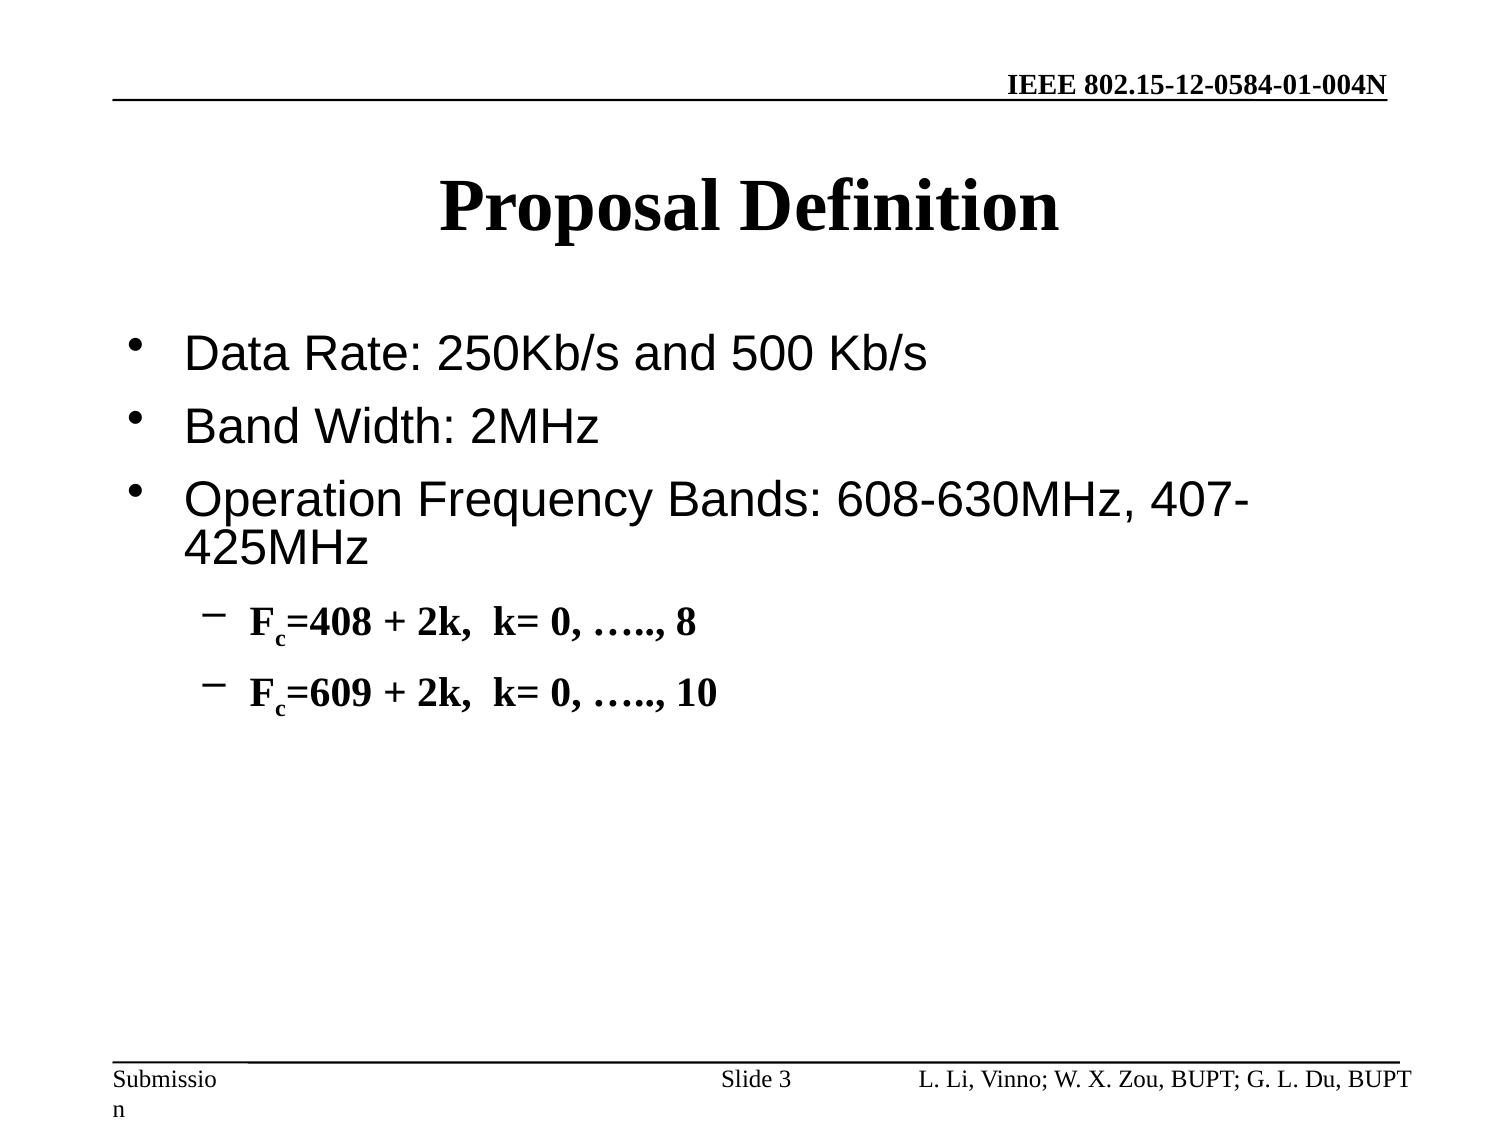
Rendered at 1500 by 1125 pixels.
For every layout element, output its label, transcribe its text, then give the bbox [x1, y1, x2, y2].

title Proposal Definition [112, 112, 1388, 288]
slide_number Slide 3 [712, 1061, 800, 1093]
footer L. Li, Vinno; W. X. Zou, BUPT; G. L. Du, BUPT [899, 1061, 1413, 1093]
list Data Rate: 250Kb/s and 500 Kb/s Band Width: 2MHz Operation Frequency Bands: 608-630MHz, 407-425MHz Fc=408 + 2k, k= 0, ….., 8 Fc=609 + 2k, k= 0, ….., 10 [112, 324, 1388, 1001]
